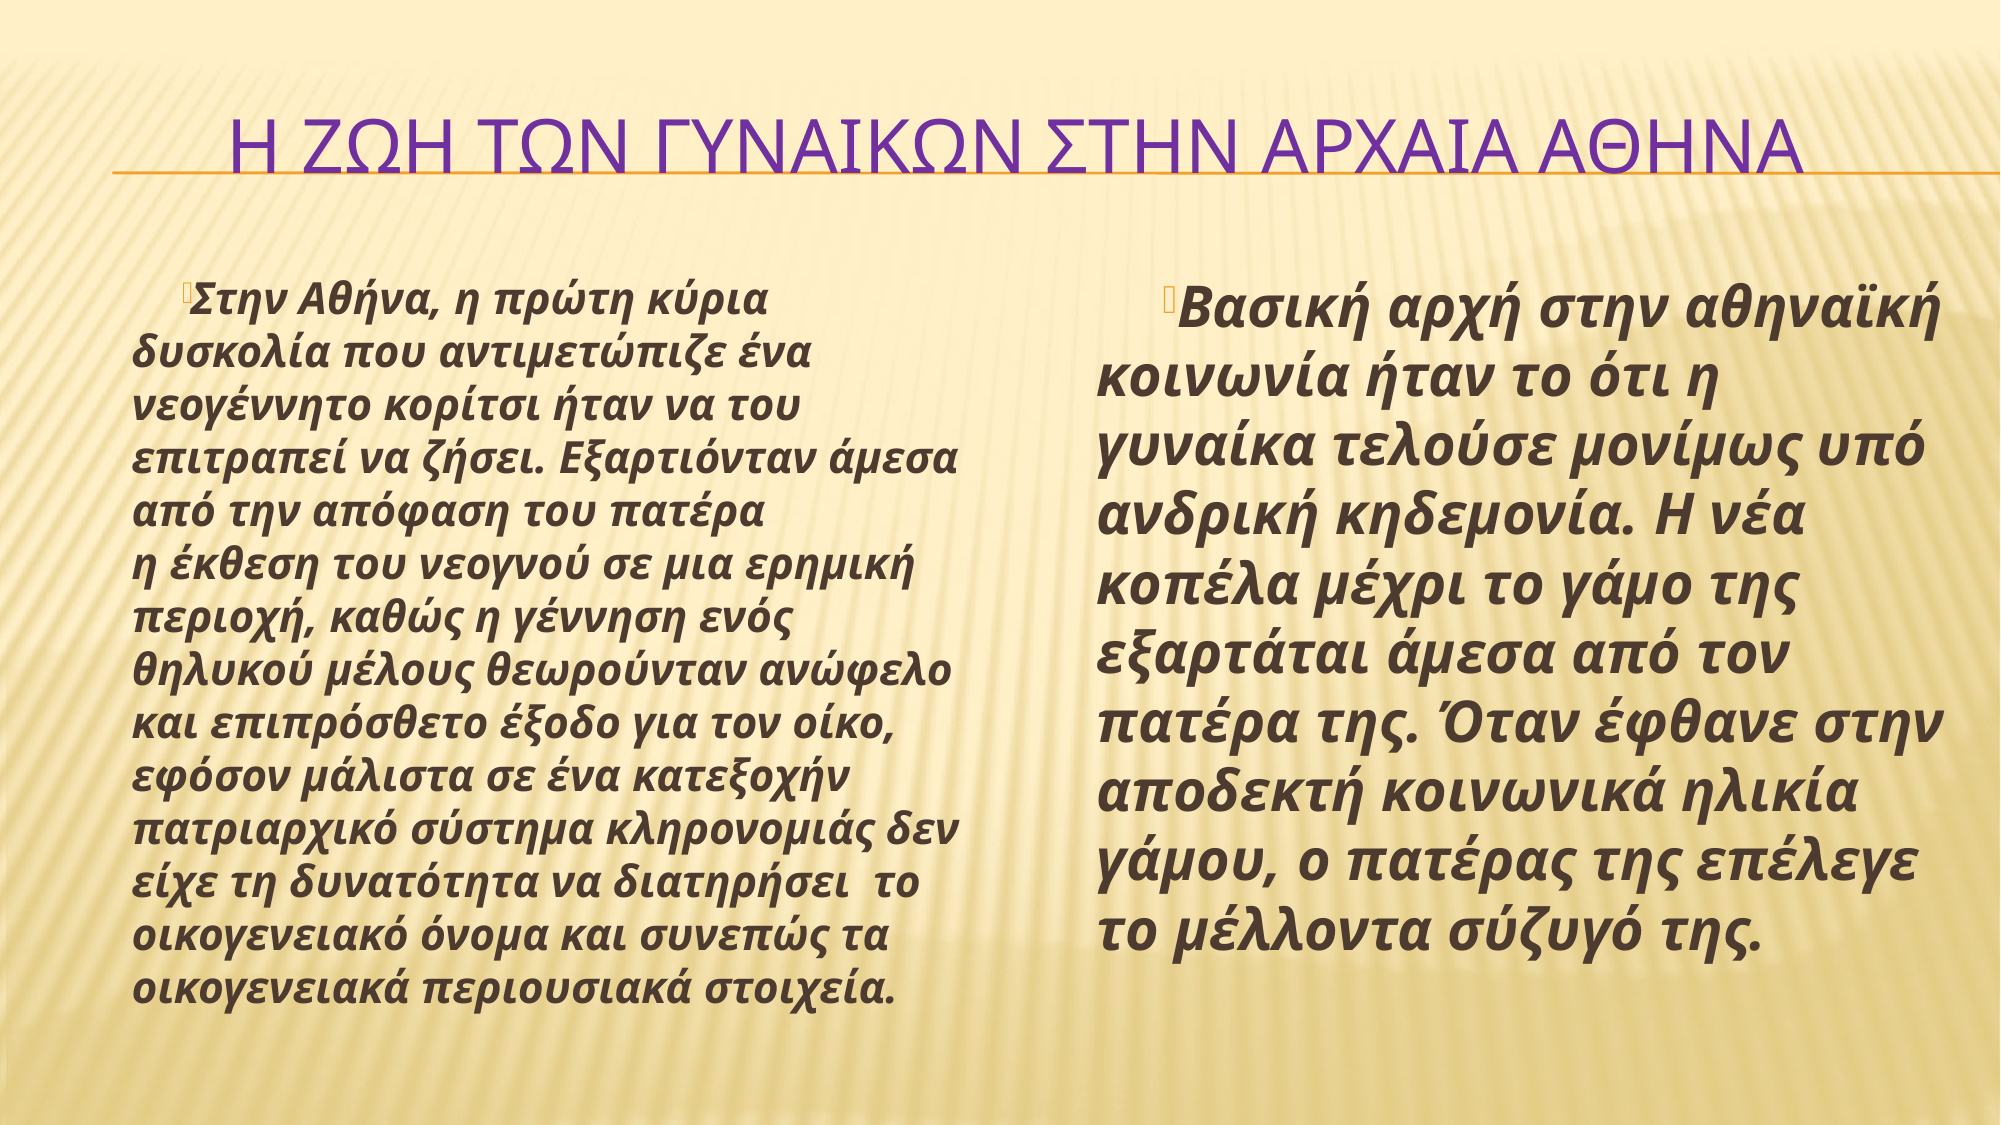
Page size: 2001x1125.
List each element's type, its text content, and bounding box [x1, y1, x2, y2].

list Βασική αρχή στην αθηναϊκή κοινωνία ήταν το ότι η γυναίκα τελούσε μονίμως υπό ανδρική κηδεμονία. Η νέα κοπέλα μέχρι το γάμο της εξαρτάται άμεσα από τον πατέρα της. Όταν έφθανε στην αποδεκτή κοινωνικά ηλικία γάμου, ο πατέρας της επέλεγε το μέλλοντα σύζυγό της. [1016, 262, 1967, 1038]
title Η ζωη των γυναικων στην αρχαια αθηνα [66, 75, 1966, 213]
list Στην Αθήνα, η πρώτη κύρια δυσκολία που αντιμετώπιζε ένα νεογέννητο κορίτσι ήταν να του επιτραπεί να ζήσει. Εξαρτιόνταν άμεσα από την απόφαση του πατέρα η έκθεση του νεογνού σε μια ερημική περιοχή, καθώς η γέννηση ενός θηλυκού μέλους θεωρούνταν ανώφελο και επιπρόσθετο έξοδο για τον οίκο, εφόσον μάλιστα σε ένα κατεξοχήν πατριαρχικό σύστημα κληρονομιάς δεν είχε τη δυνατότητα να διατηρήσει το οικογενειακό όνομα και συνεπώς τα οικογενειακά περιουσιακά στοιχεία. [66, 262, 984, 1038]
